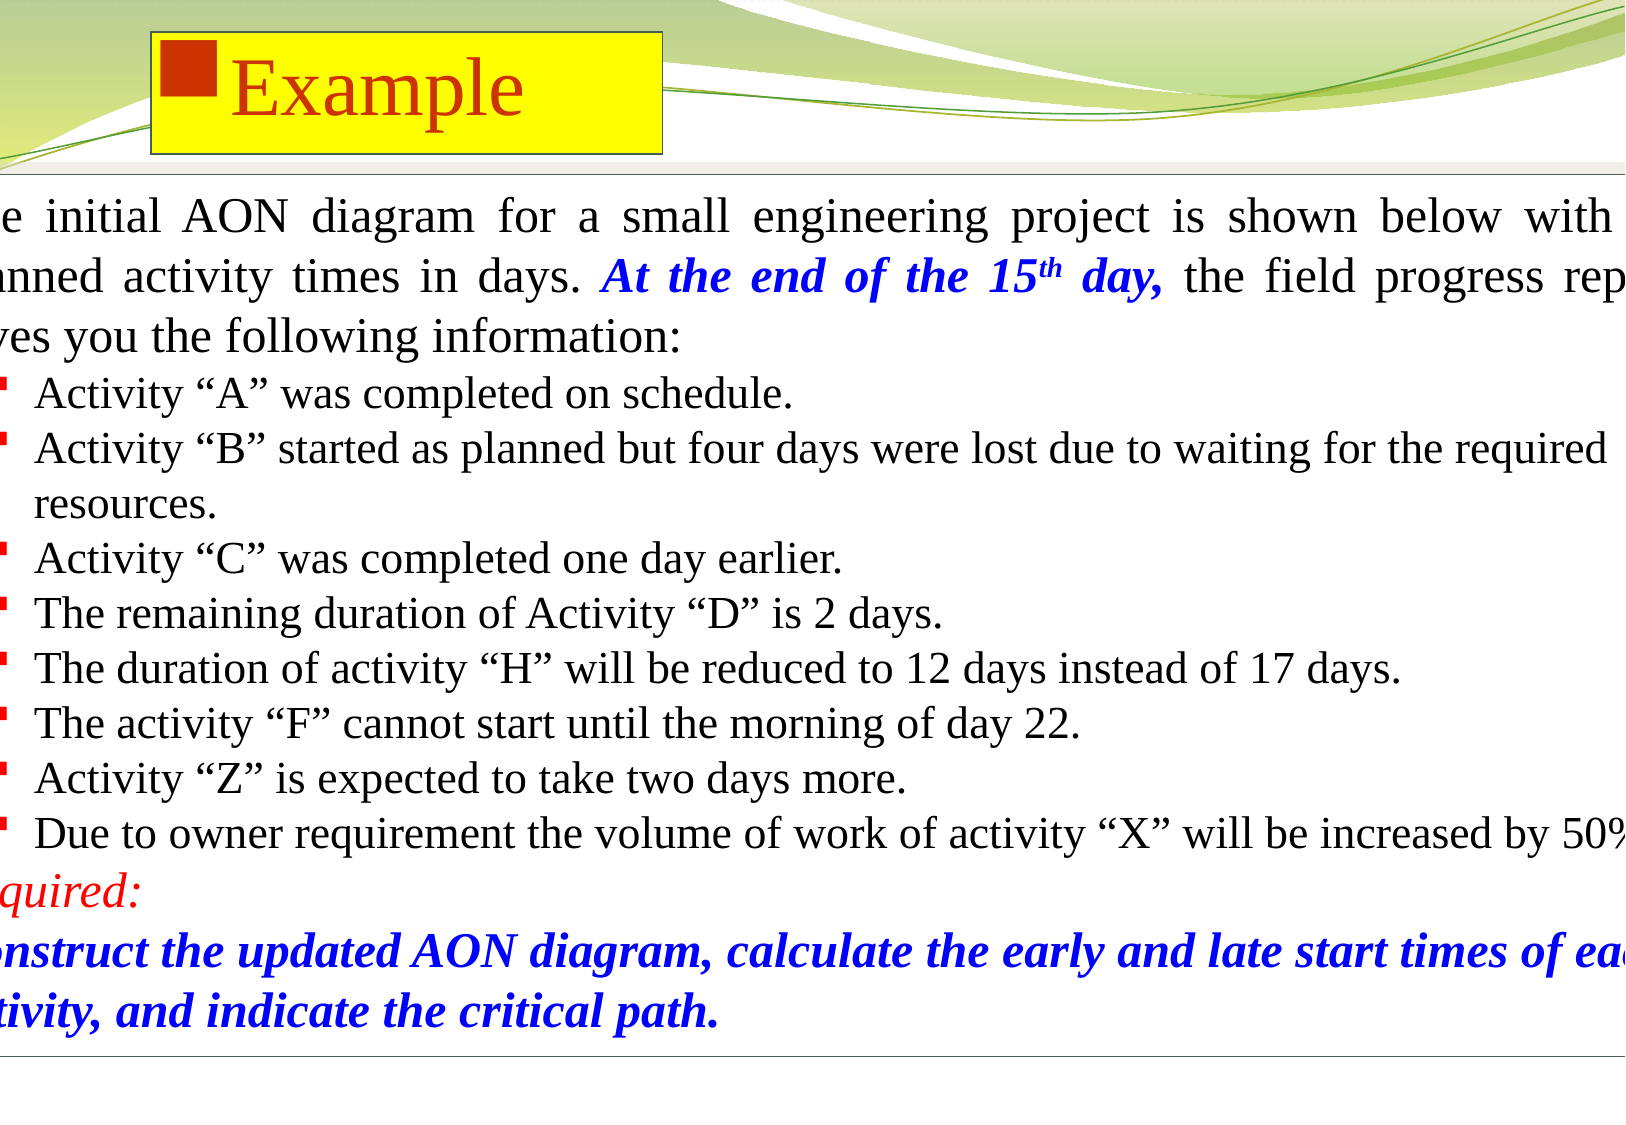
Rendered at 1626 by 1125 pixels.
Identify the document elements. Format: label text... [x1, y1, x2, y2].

text_box Example [150, 31, 663, 155]
list The initial AON diagram for a small engineering project is shown below with its planned activity times in days. At the end of the 15th day, the field progress report gives you the following information: Activity “A” was completed on schedule. Activity “B” started as planned but four days were lost due to waiting for the required resources. Activity “C” was completed one day earlier. The remaining duration of Activity “D” is 2 days. The duration of activity “H” will be reduced to 12 days instead of 17 days. The activity “F” cannot start until the morning of day 22. Activity “Z” is expected to take two days more. Due to owner requirement the volume of work of activity “X” will be increased by 50%. Required: Construct the updated AON diagram, calculate the early and late start times of each activity, and indicate the critical path. [0, 174, 1625, 1057]
